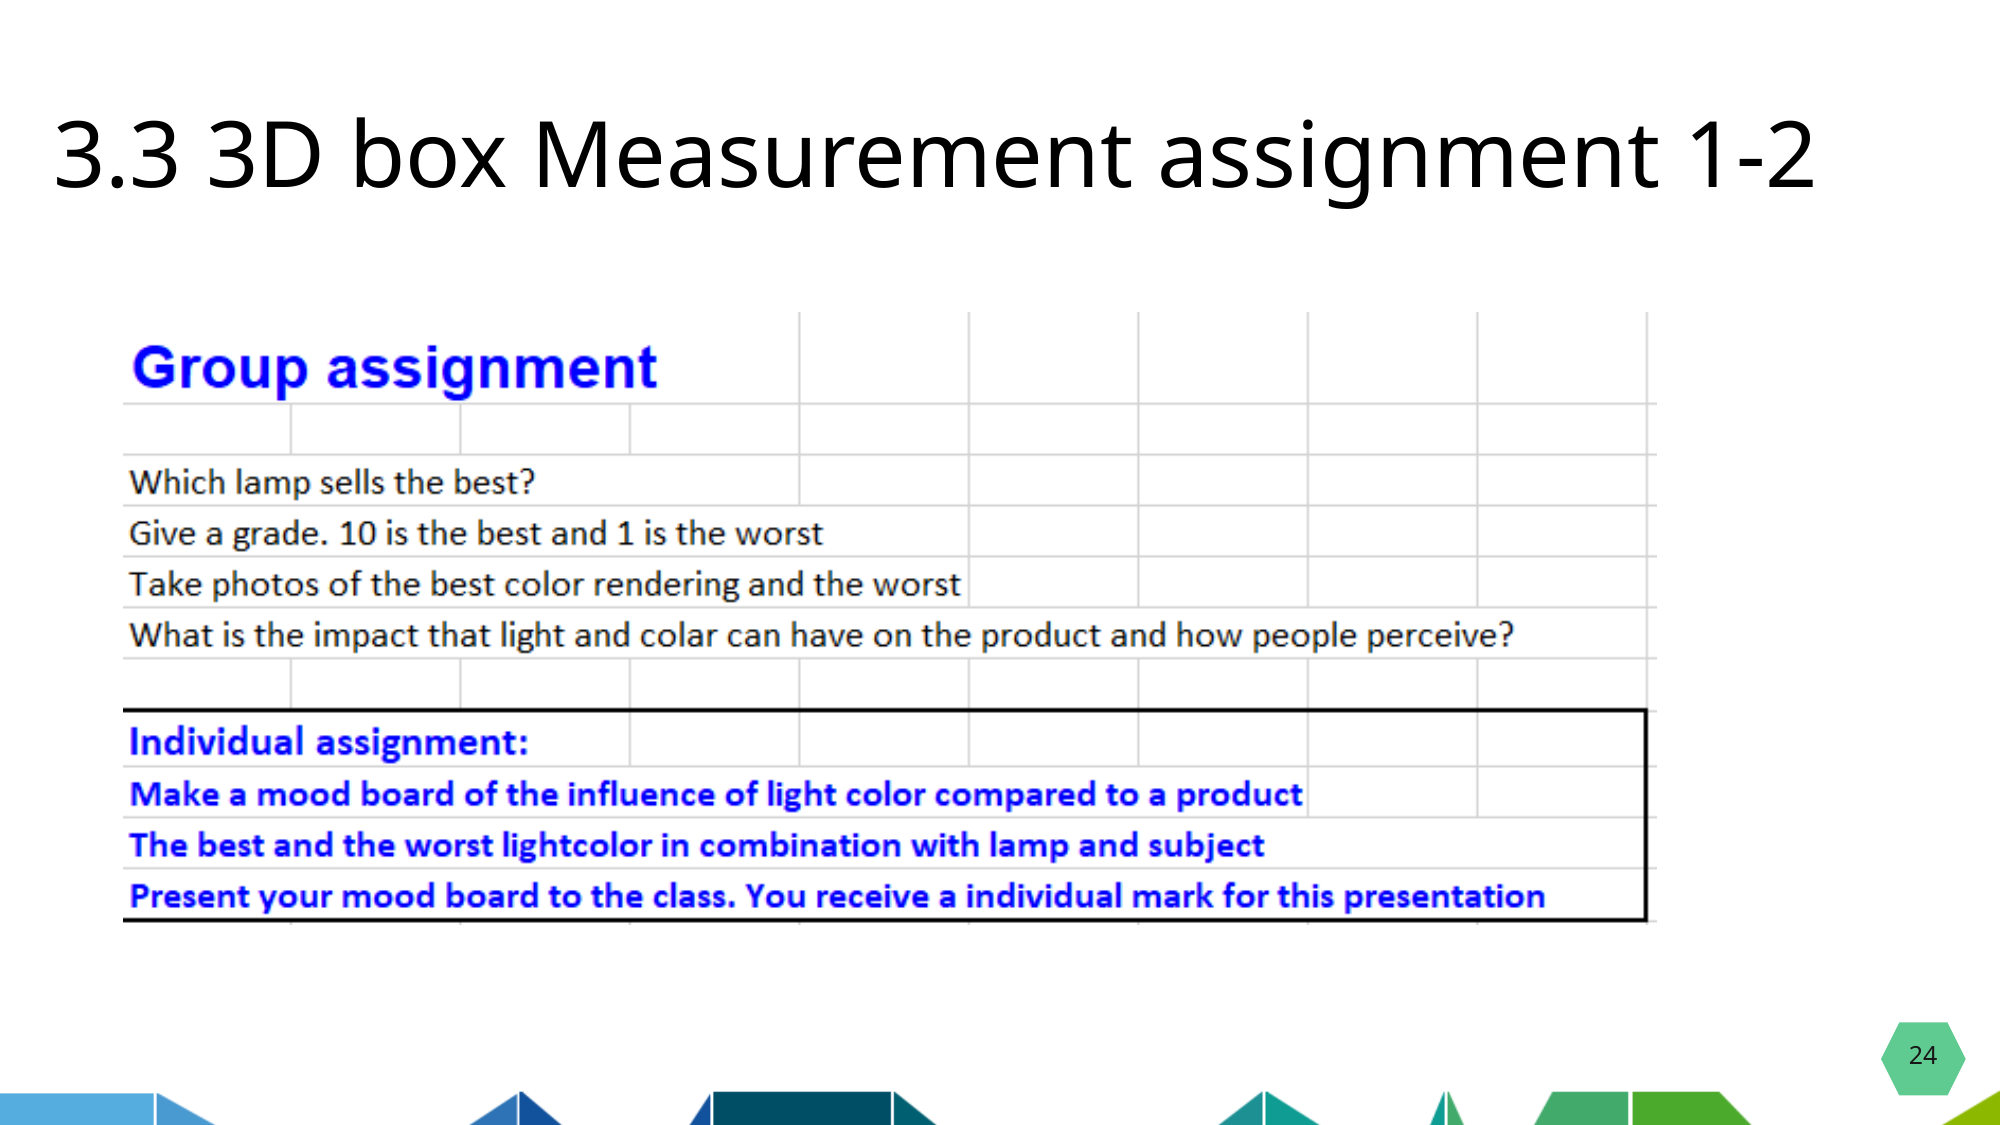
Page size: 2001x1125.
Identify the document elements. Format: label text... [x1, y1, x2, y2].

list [123, 312, 1657, 925]
picture [0, 1086, 2000, 1125]
title 3.3 3D box Measurement assignment 1-2 [38, 38, 1962, 278]
slide_number 24 [1884, 1026, 1962, 1087]
